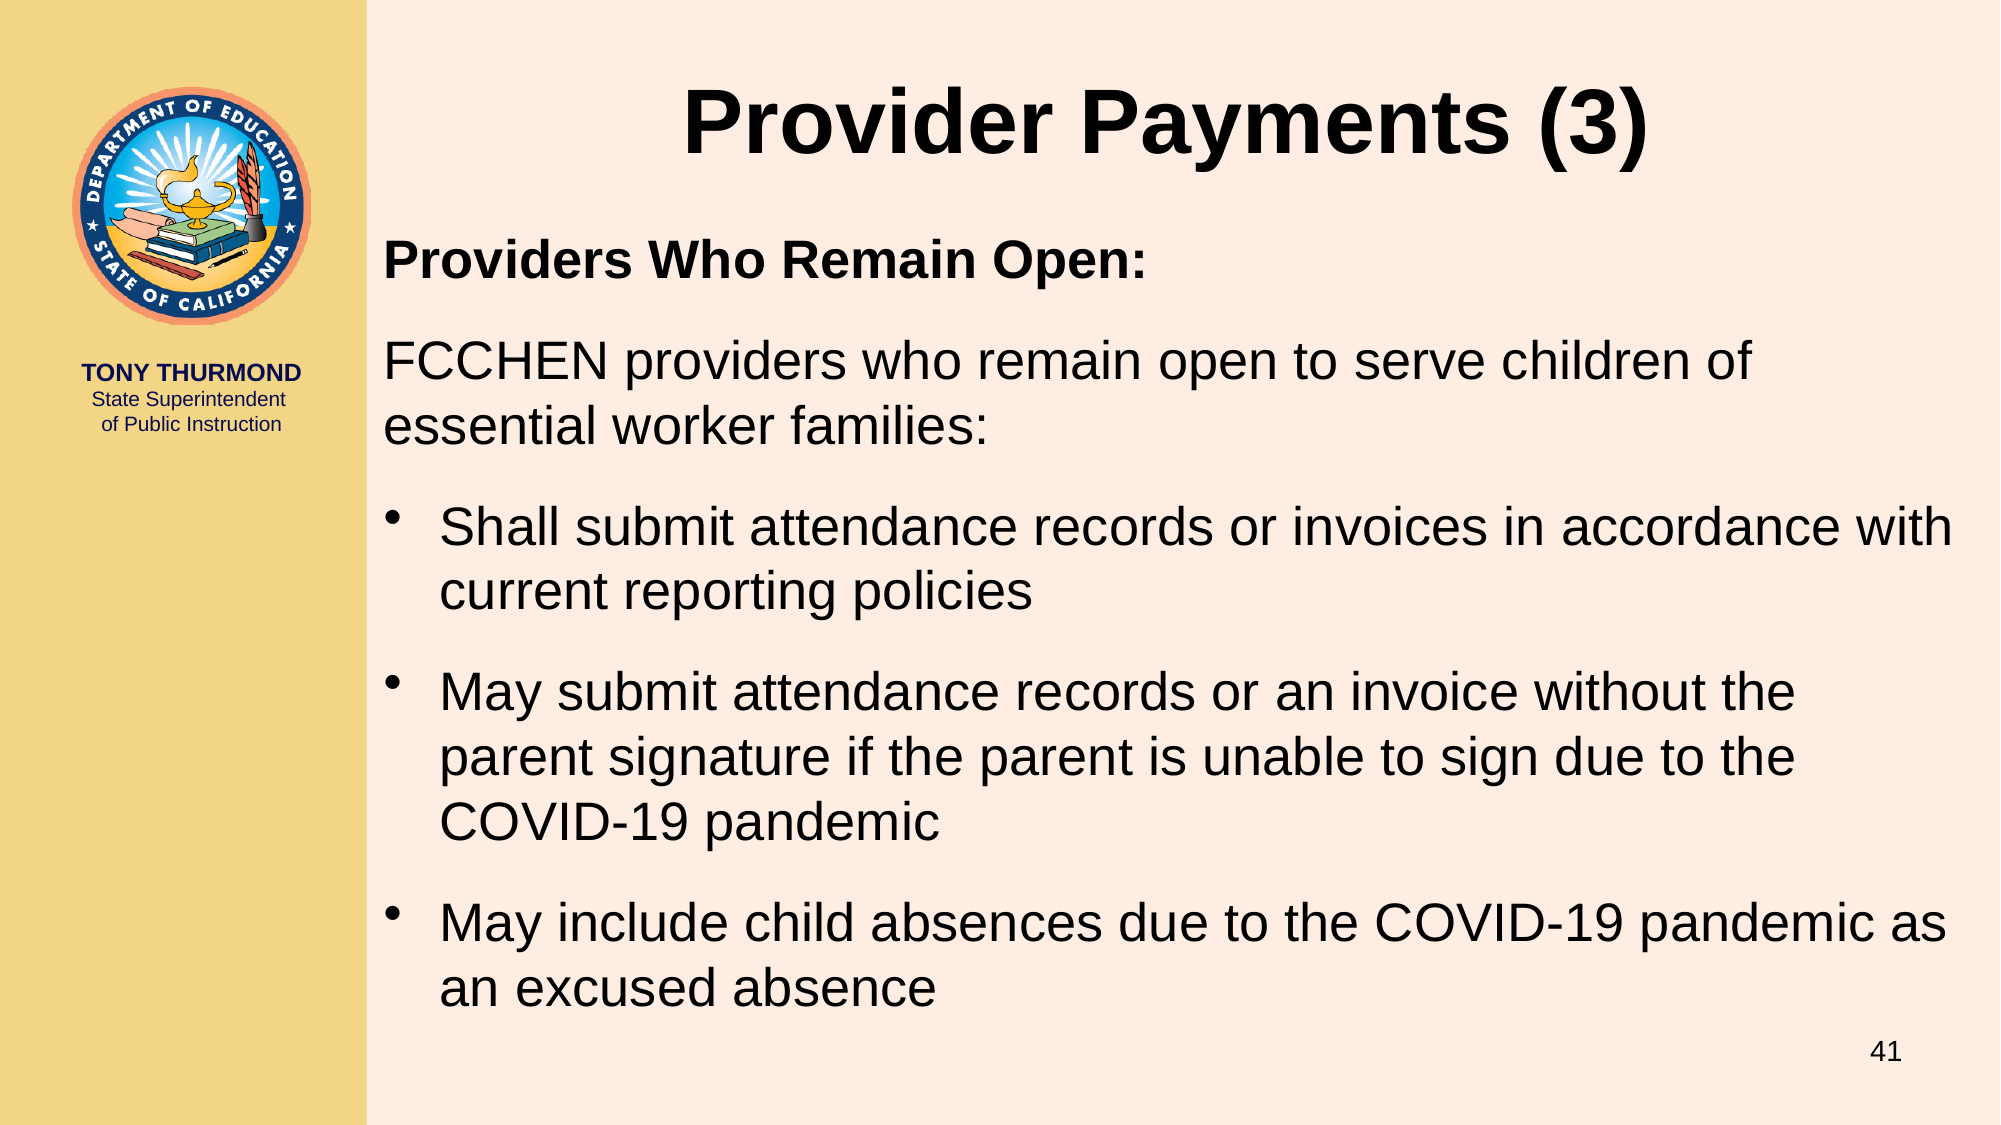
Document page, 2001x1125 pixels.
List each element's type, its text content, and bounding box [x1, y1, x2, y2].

picture [72, 86, 311, 325]
title Provider Payments (3) [416, 35, 1917, 199]
list Providers Who Remain Open: FCCHEN providers who remain open to serve children of essential worker families: Shall submit attendance records or invoices in accordance with current reporting policies May submit attendance records or an invoice without the parent signature if the parent is unable to sign due to the COVID-19 pandemic May include child absences due to the COVID-19 pandemic as an excused absence [368, 216, 1977, 1090]
slide_number 41 [1551, 1025, 1918, 1100]
